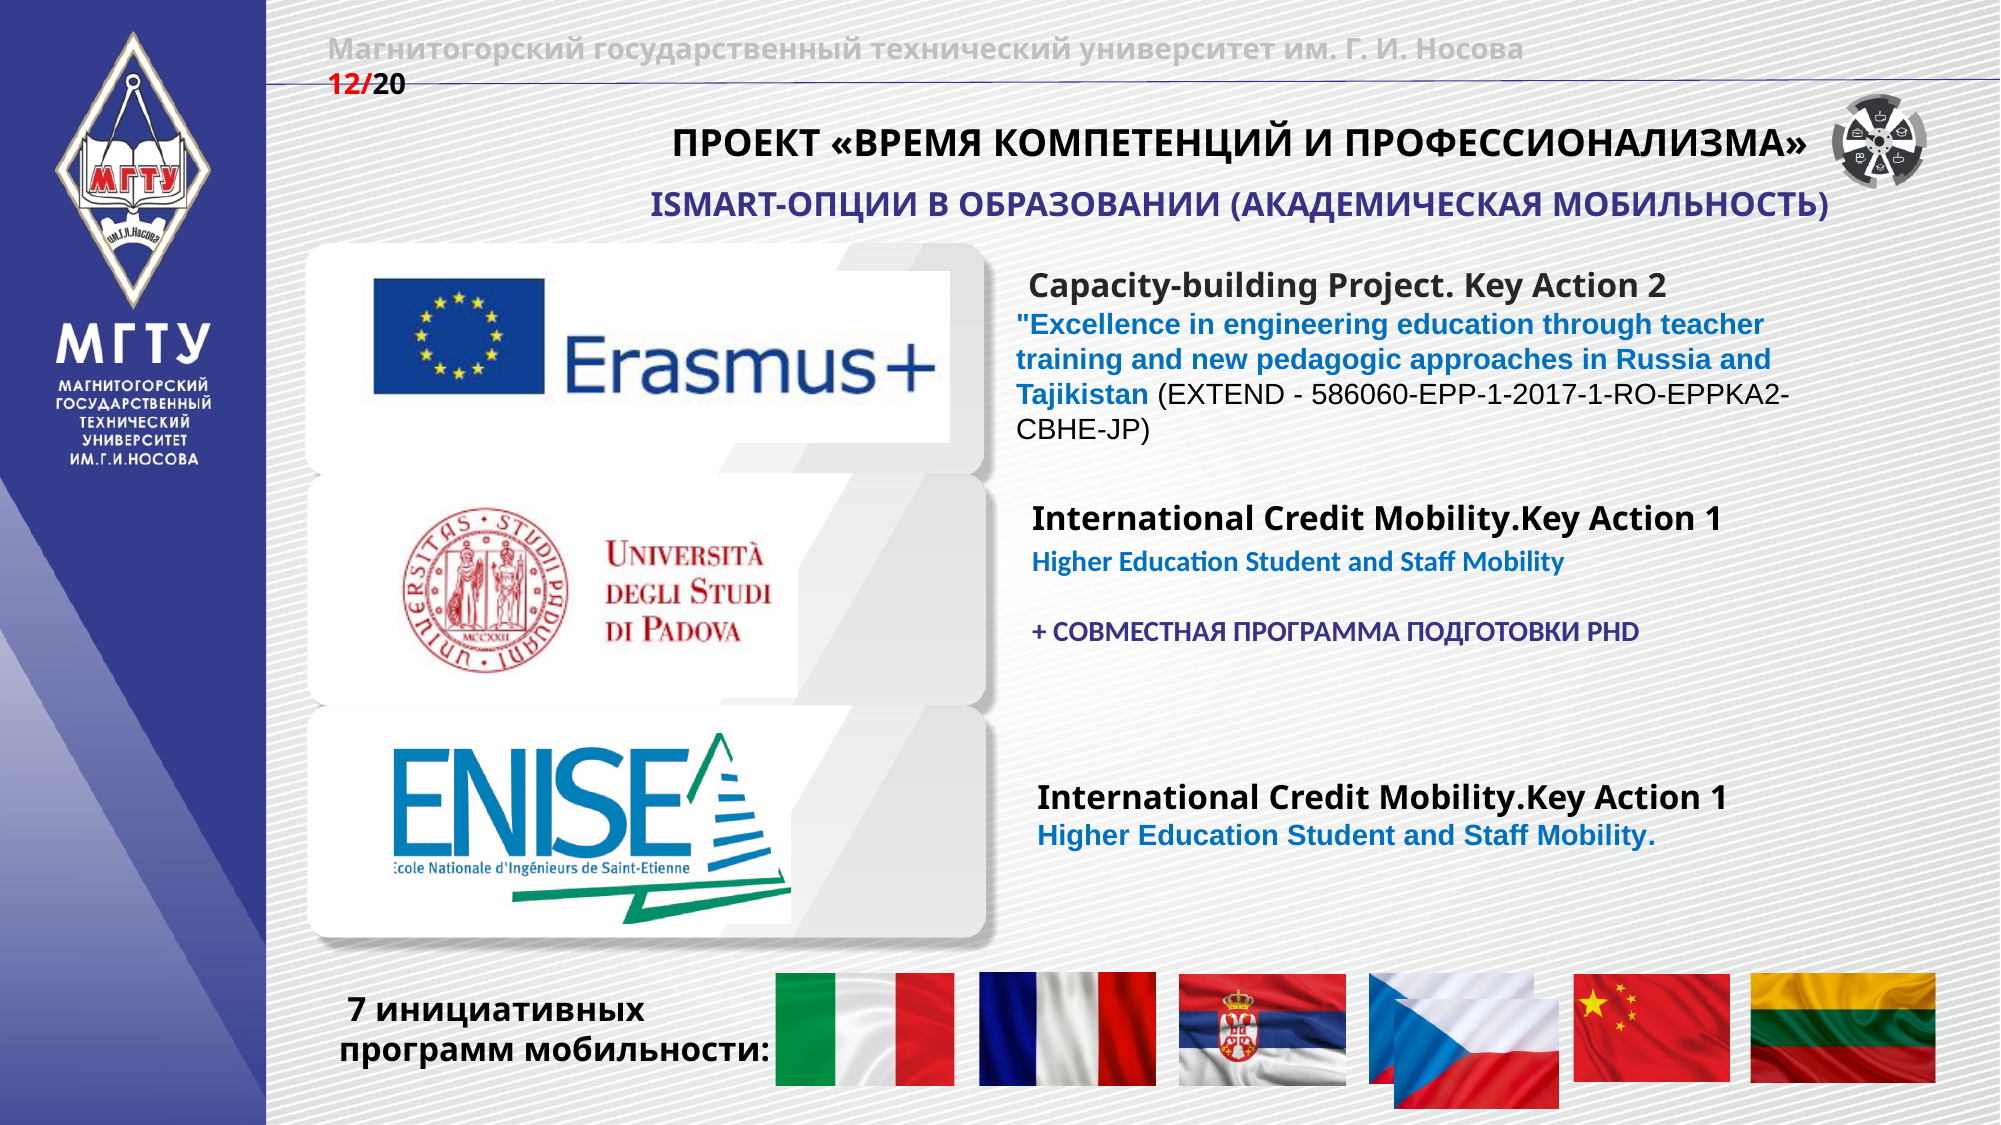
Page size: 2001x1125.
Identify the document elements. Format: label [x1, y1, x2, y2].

text_box [0, 0, 2000, 1125]
text_box [266, 23, 2000, 85]
picture [1750, 973, 1936, 1083]
picture [1369, 974, 1559, 1109]
picture [1806, 84, 1945, 201]
picture [1179, 974, 1346, 1086]
text_box [362, 271, 950, 924]
picture [1573, 974, 1730, 1082]
picture [775, 973, 955, 1086]
picture [979, 972, 1156, 1086]
text_box [305, 243, 999, 953]
